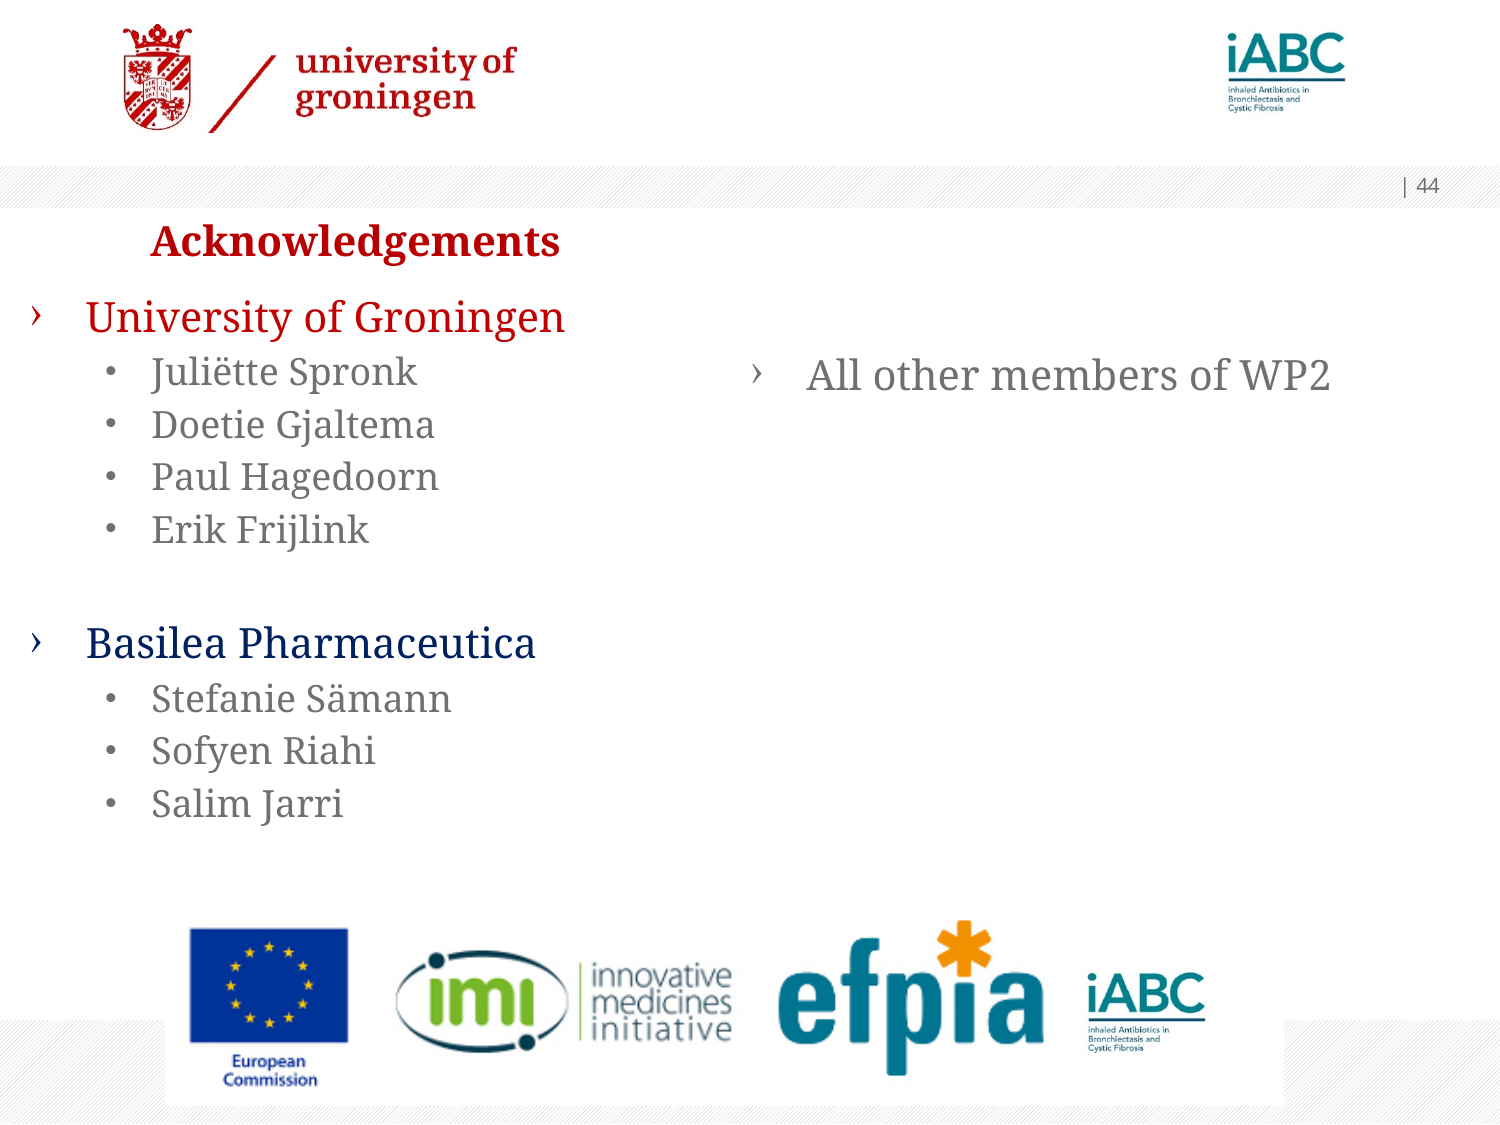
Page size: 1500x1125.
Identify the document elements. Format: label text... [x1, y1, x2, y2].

picture [123, 24, 517, 133]
picture [165, 904, 1285, 1107]
slide_number | 44 [1393, 165, 1500, 198]
picture [1149, 0, 1424, 166]
list University of Groningen Juliëtte Spronk Doetie Gjaltema Paul Hagedoorn Erik Frijlink Basilea Pharmaceutica Stefanie Sämann Sofyen Riahi Salim Jarri All other members of WP2 [29, 290, 1471, 870]
text_box Acknowledgements [0, 198, 1500, 269]
